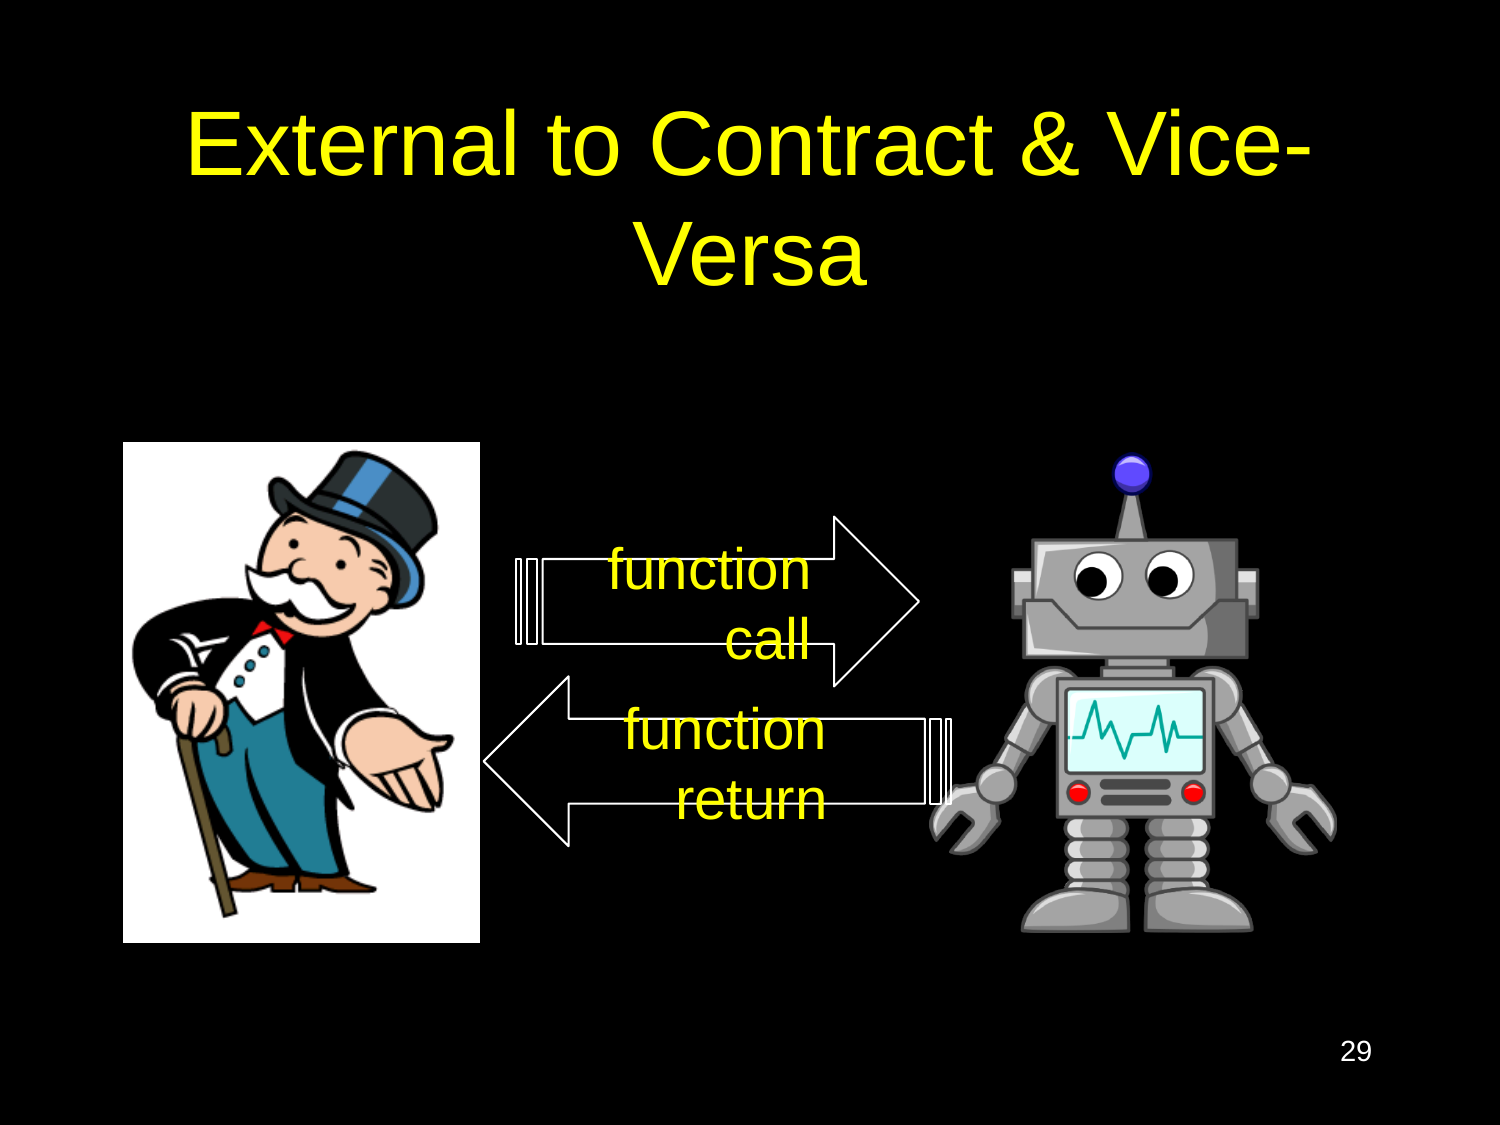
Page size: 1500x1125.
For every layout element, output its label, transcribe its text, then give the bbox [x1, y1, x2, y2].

title External to Contract & Vice-Versa [112, 99, 1388, 288]
picture [123, 442, 480, 943]
slide_number 29 [1074, 1024, 1388, 1101]
picture [929, 452, 1337, 933]
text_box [479, 515, 956, 847]
